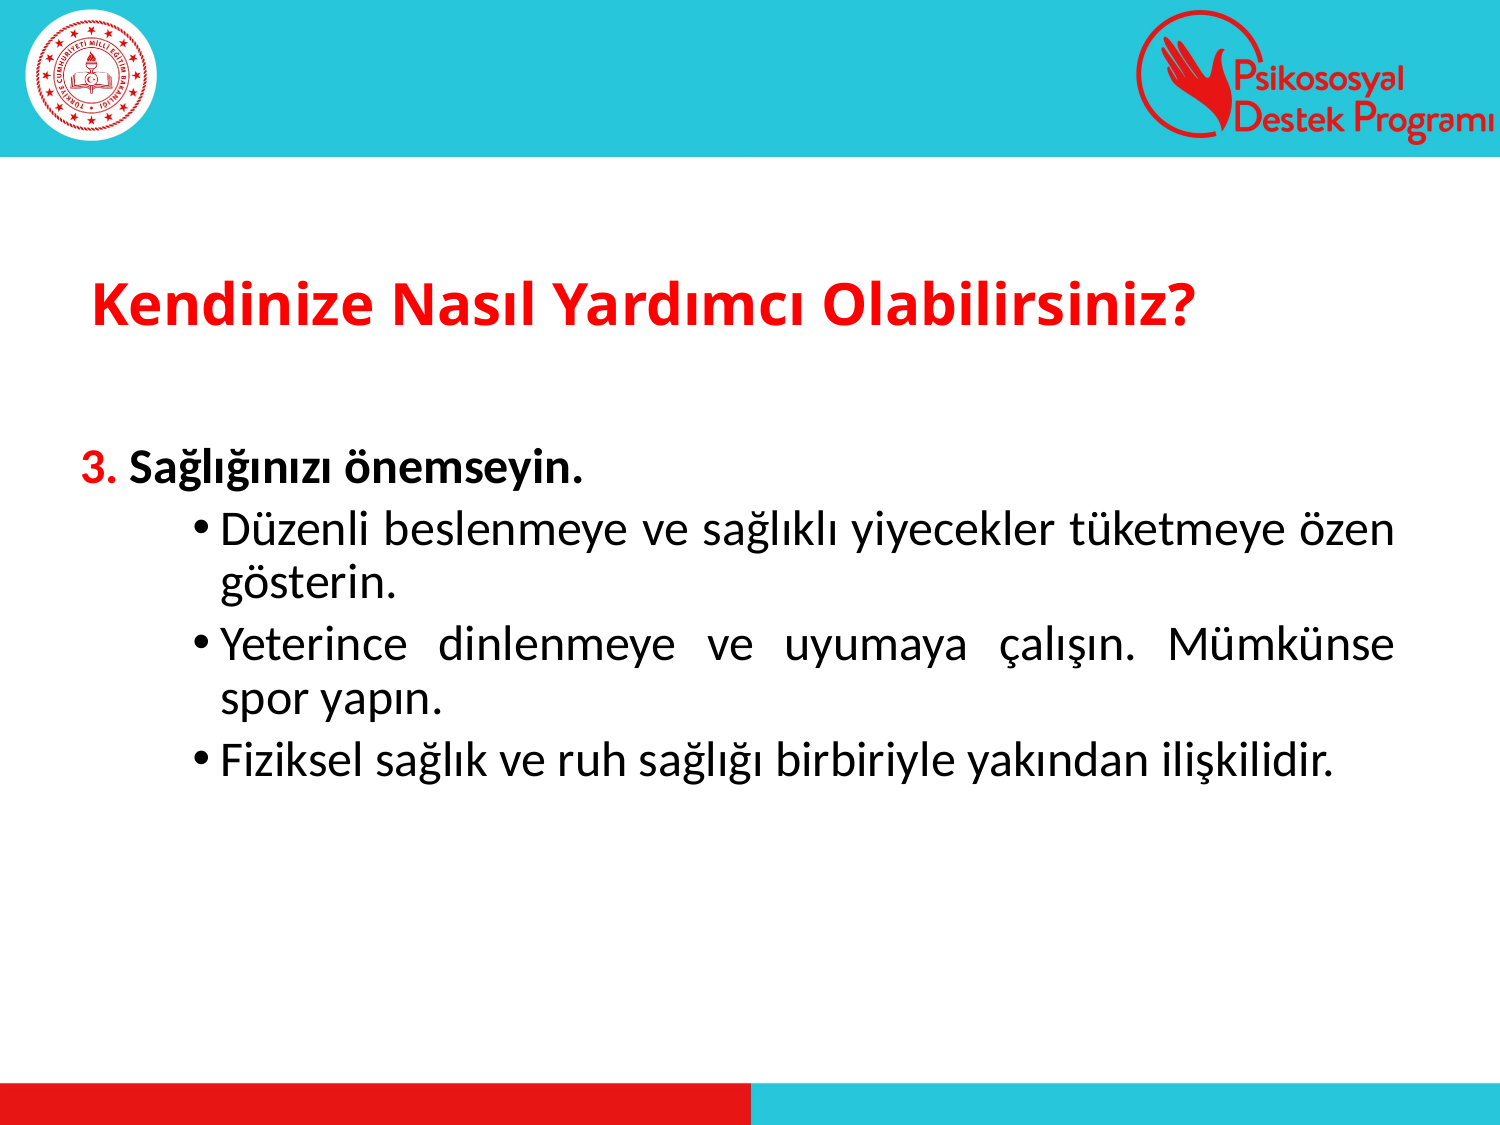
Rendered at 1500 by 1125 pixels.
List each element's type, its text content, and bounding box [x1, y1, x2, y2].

list 3. Sağlığınızı önemseyin. Düzenli beslenmeye ve sağlıklı yiyecekler tüketmeye özen gösterin. Yeterince dinlenmeye ve uyumaya çalışın. Mümkünse spor yapın. Fiziksel sağlık ve ruh sağlığı birbiriyle yakından ilişkilidir. [64, 432, 1412, 1034]
picture [0, 0, 1500, 1125]
title Kendinize Nasıl Yardımcı Olabilirsiniz? [75, 208, 1359, 406]
